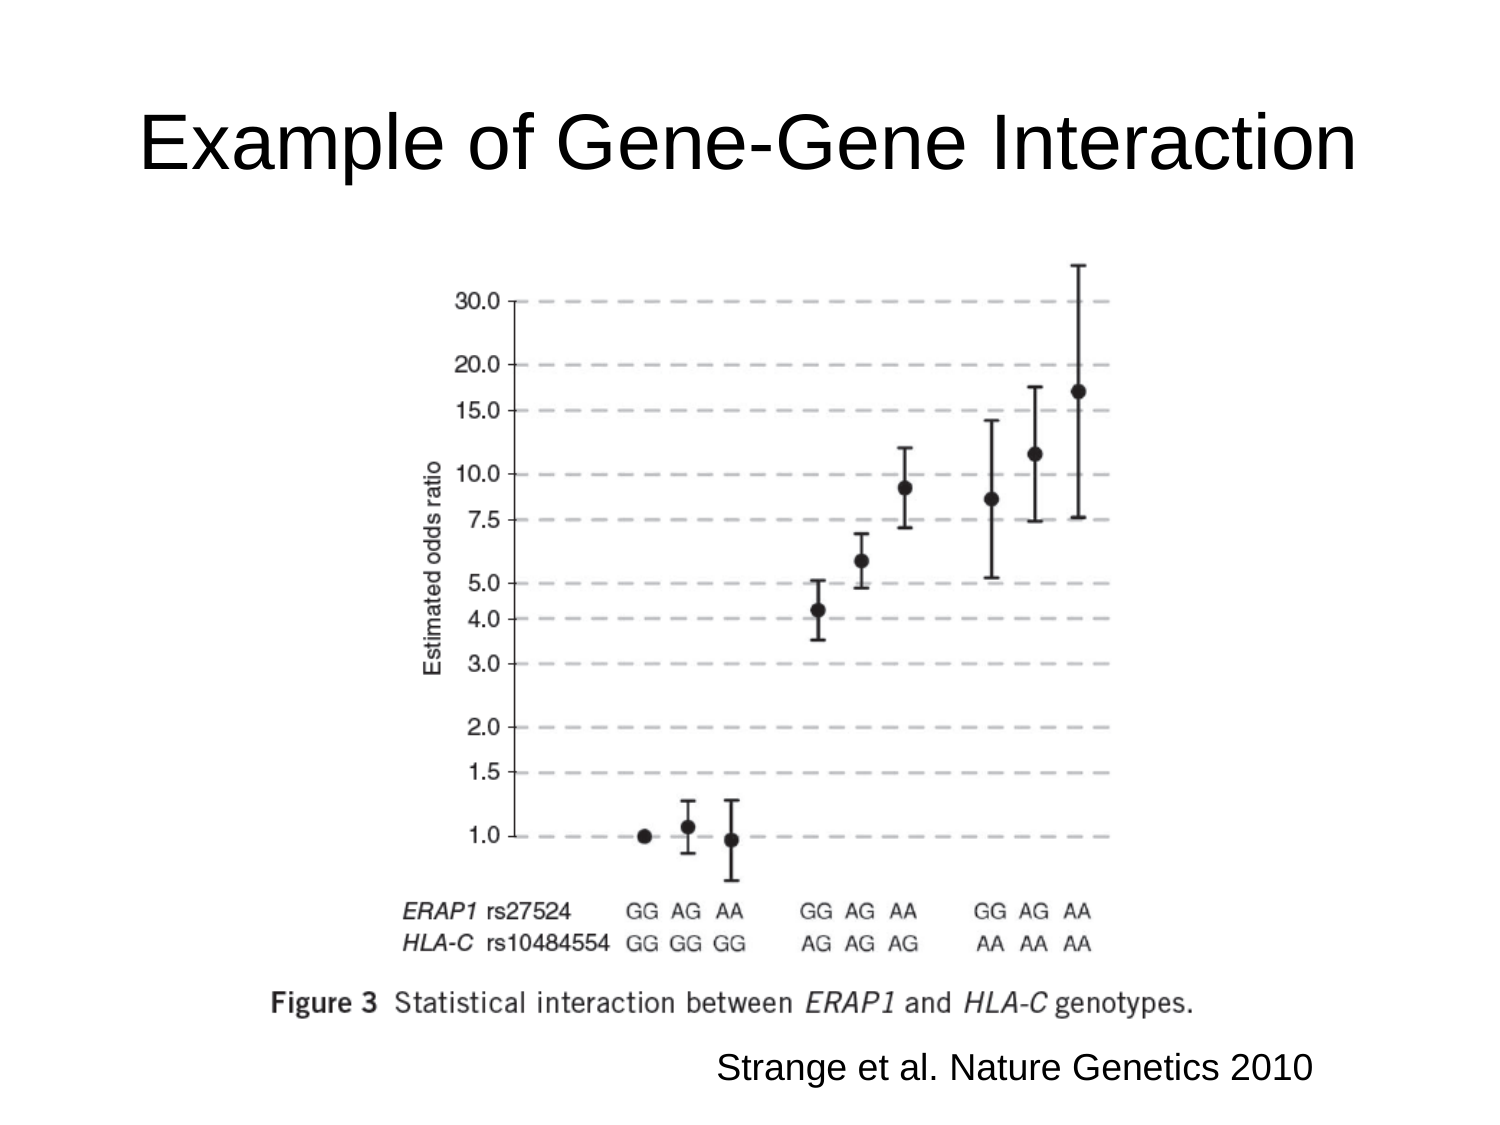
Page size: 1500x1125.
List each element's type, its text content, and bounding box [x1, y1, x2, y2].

text_box Strange et al. Nature Genetics 2010 [716, 1046, 1356, 1090]
title Example of Gene-Gene Interaction [119, 56, 1381, 229]
picture [232, 236, 1212, 1026]
